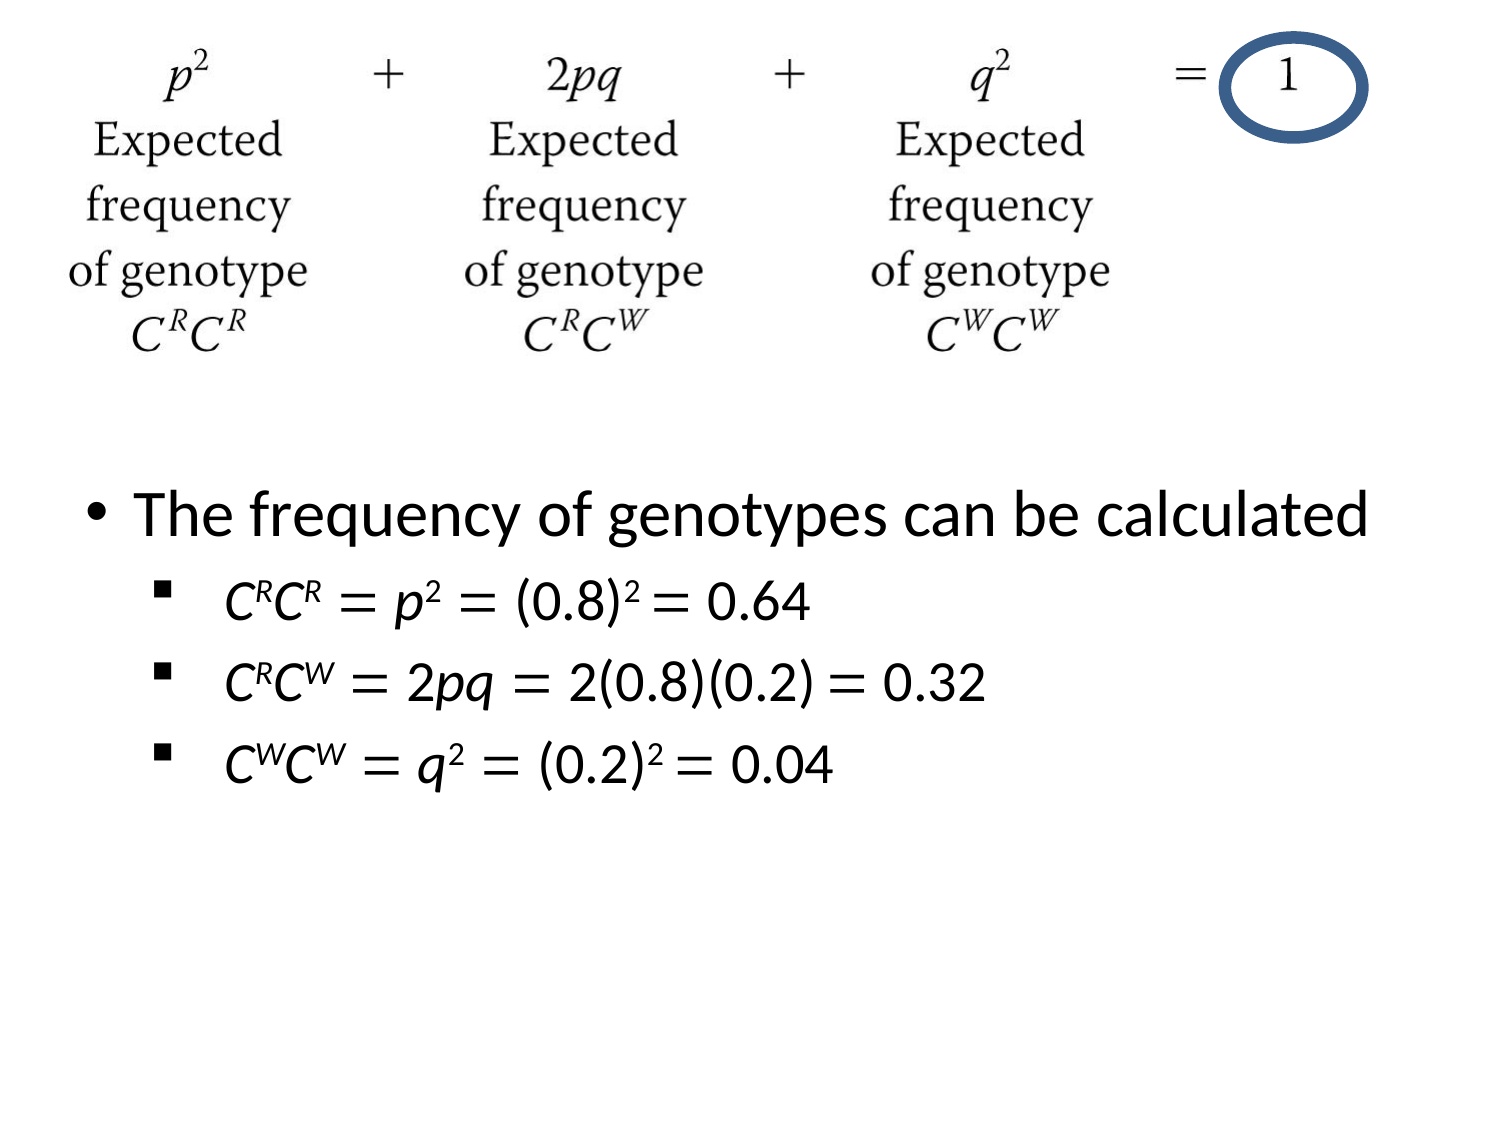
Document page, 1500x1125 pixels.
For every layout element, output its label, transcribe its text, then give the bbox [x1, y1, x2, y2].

list The frequency of genotypes can be calculated CRCR  p2  (0.8)2  0.64 CRCW  2pq  2(0.8)(0.2)  0.32 CWCW  q2  (0.2)2  0.04 [62, 462, 1413, 913]
text_box [1307, 36, 1365, 138]
picture [62, 37, 1307, 356]
